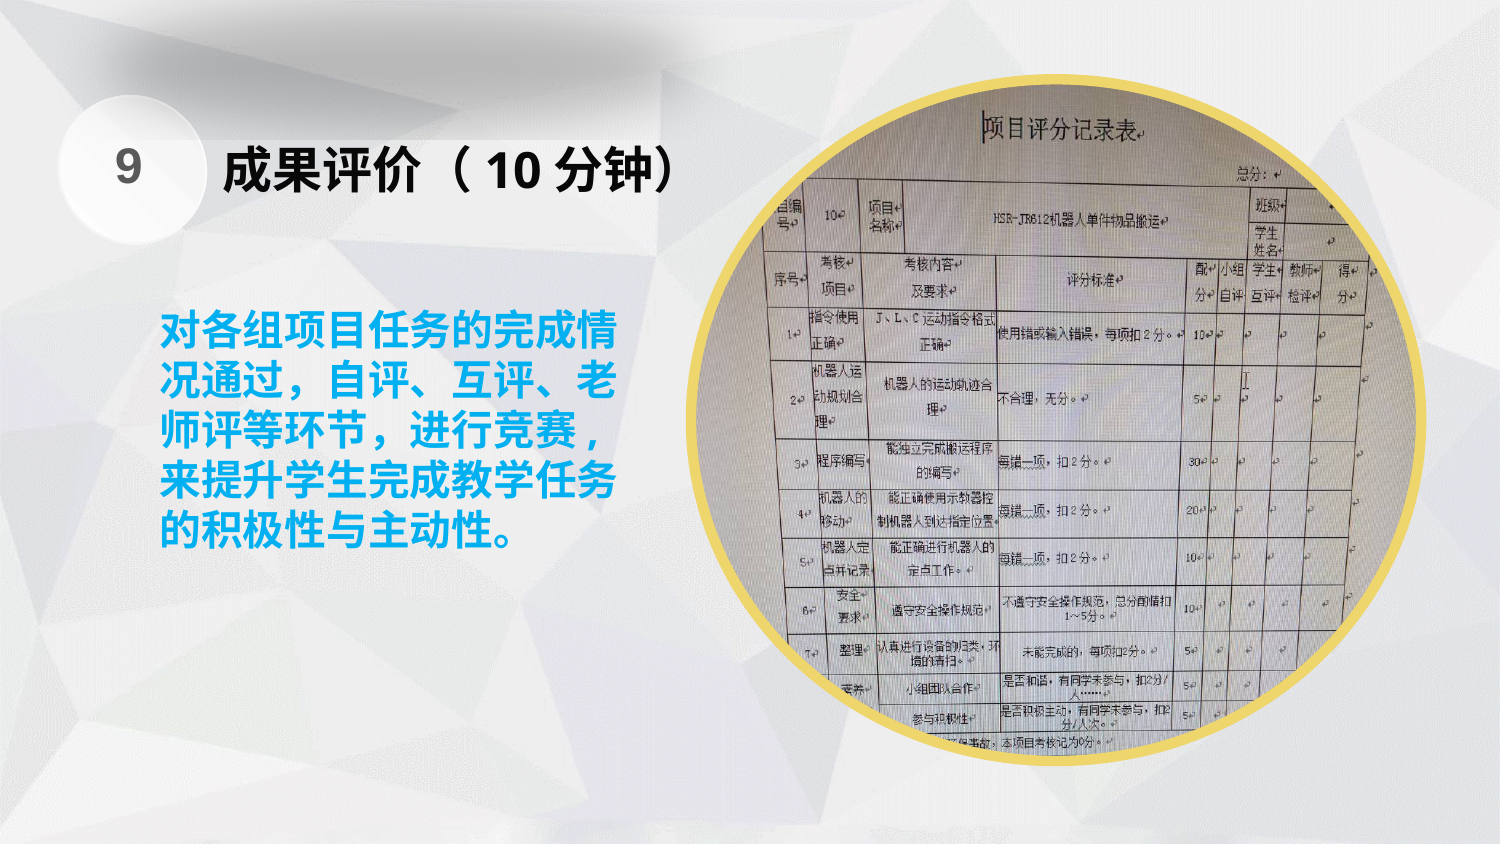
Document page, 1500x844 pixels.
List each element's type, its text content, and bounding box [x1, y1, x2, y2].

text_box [58, 93, 207, 246]
picture [0, 0, 1500, 844]
text_box 对各组项目任务的完成情况通过，自评、互评、老师评等环节，进行竞赛,来提升学生完成教学任务的积极性与主动性。 [159, 303, 632, 554]
text_box 成果评价（10分钟） [222, 138, 686, 199]
